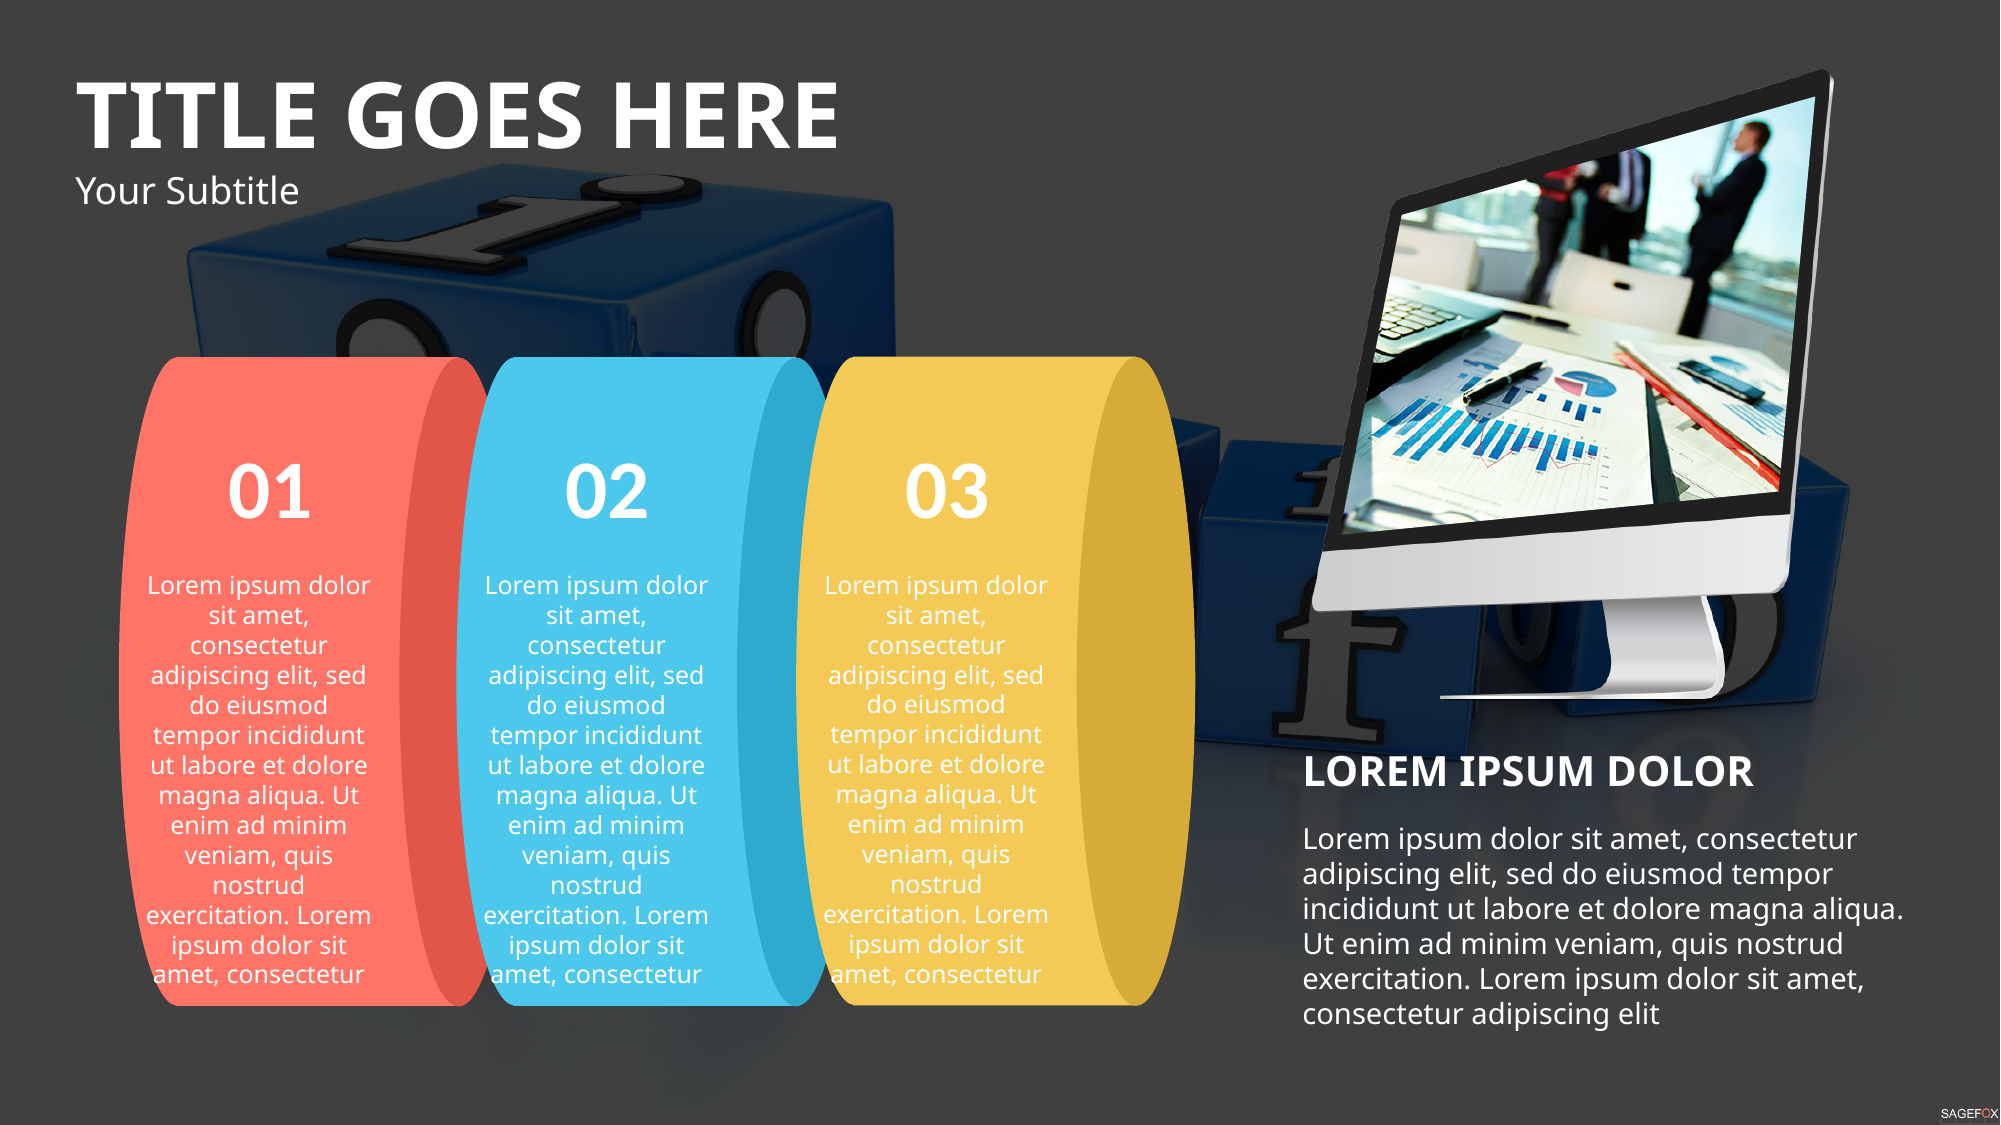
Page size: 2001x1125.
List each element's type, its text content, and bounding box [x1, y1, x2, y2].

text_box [796, 356, 1196, 1006]
picture [0, 0, 2001, 1125]
text_box TITLE GOES HERE Your Subtitle [60, 49, 1036, 220]
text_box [456, 356, 856, 1007]
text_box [118, 356, 456, 1007]
text_box LOREM IPSUM DOLOR Lorem ipsum dolor sit amet, consectetur adipiscing elit, sed do eiusmod tempor incididunt ut labore et dolore magna aliqua. Ut enim ad minim veniam, quis nostrud exercitation. Lorem ipsum dolor sit amet, consectetur adipiscing elit [1287, 737, 1938, 1038]
